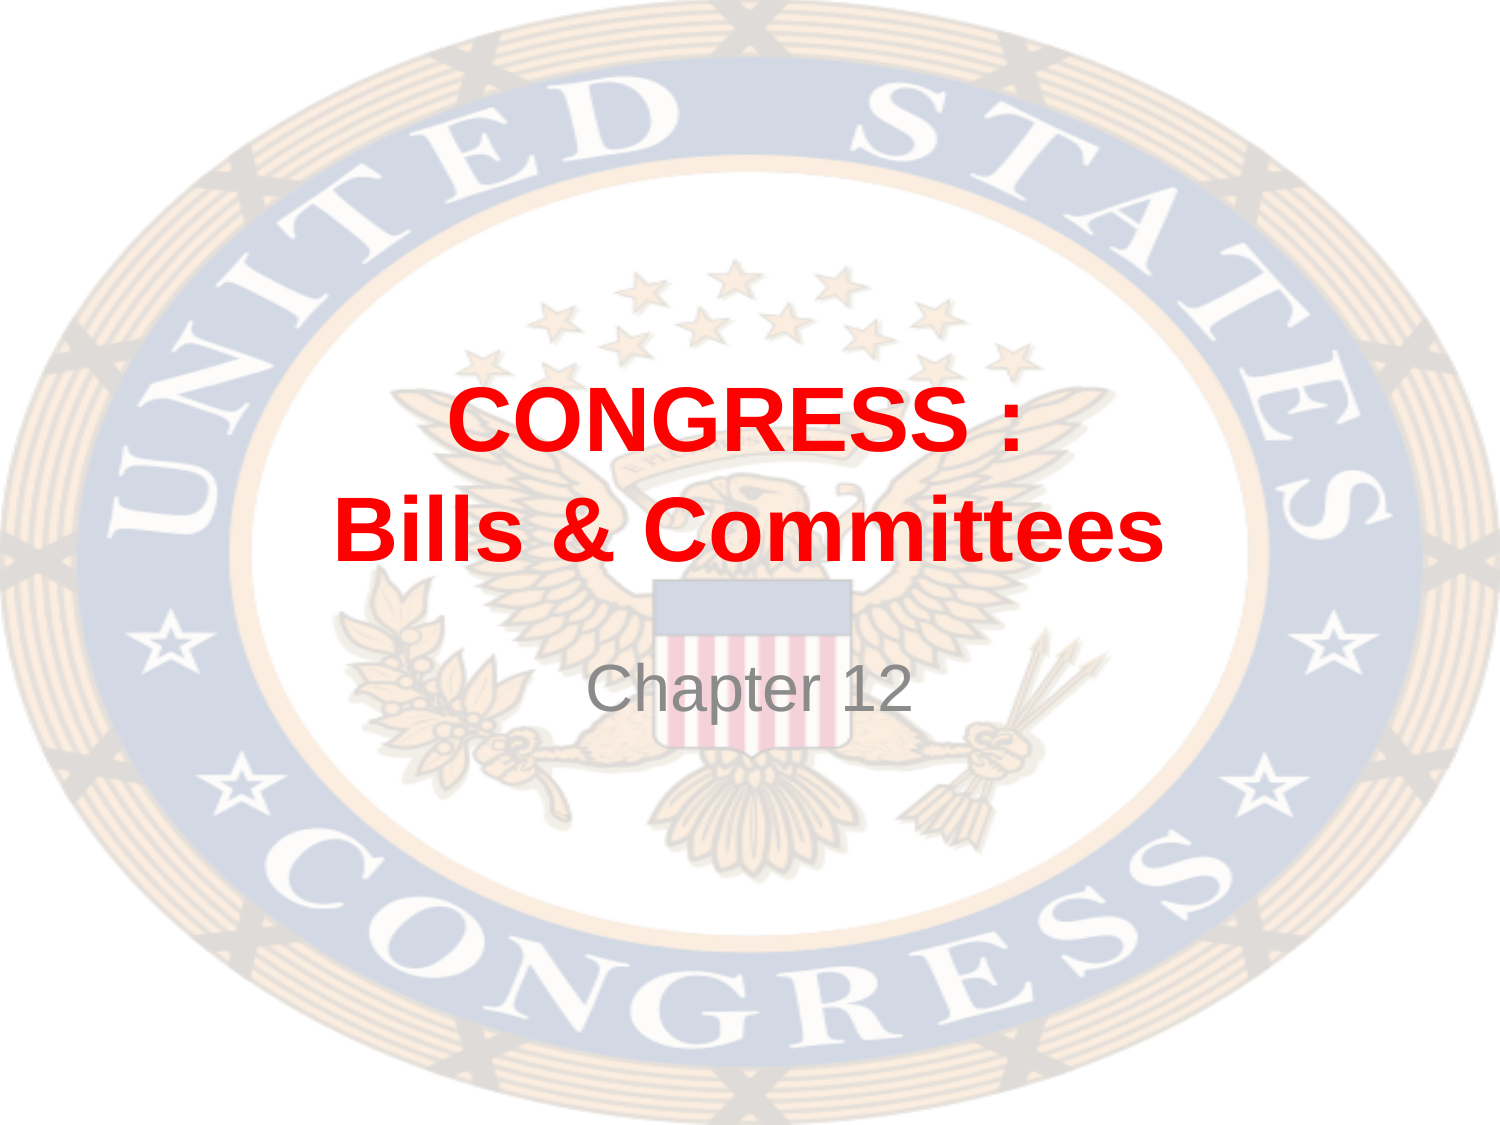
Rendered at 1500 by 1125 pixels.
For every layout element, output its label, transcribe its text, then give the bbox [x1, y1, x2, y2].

subtitle Chapter 12 [225, 637, 1275, 925]
title CONGRESS : Bills & Committees [112, 349, 1388, 591]
